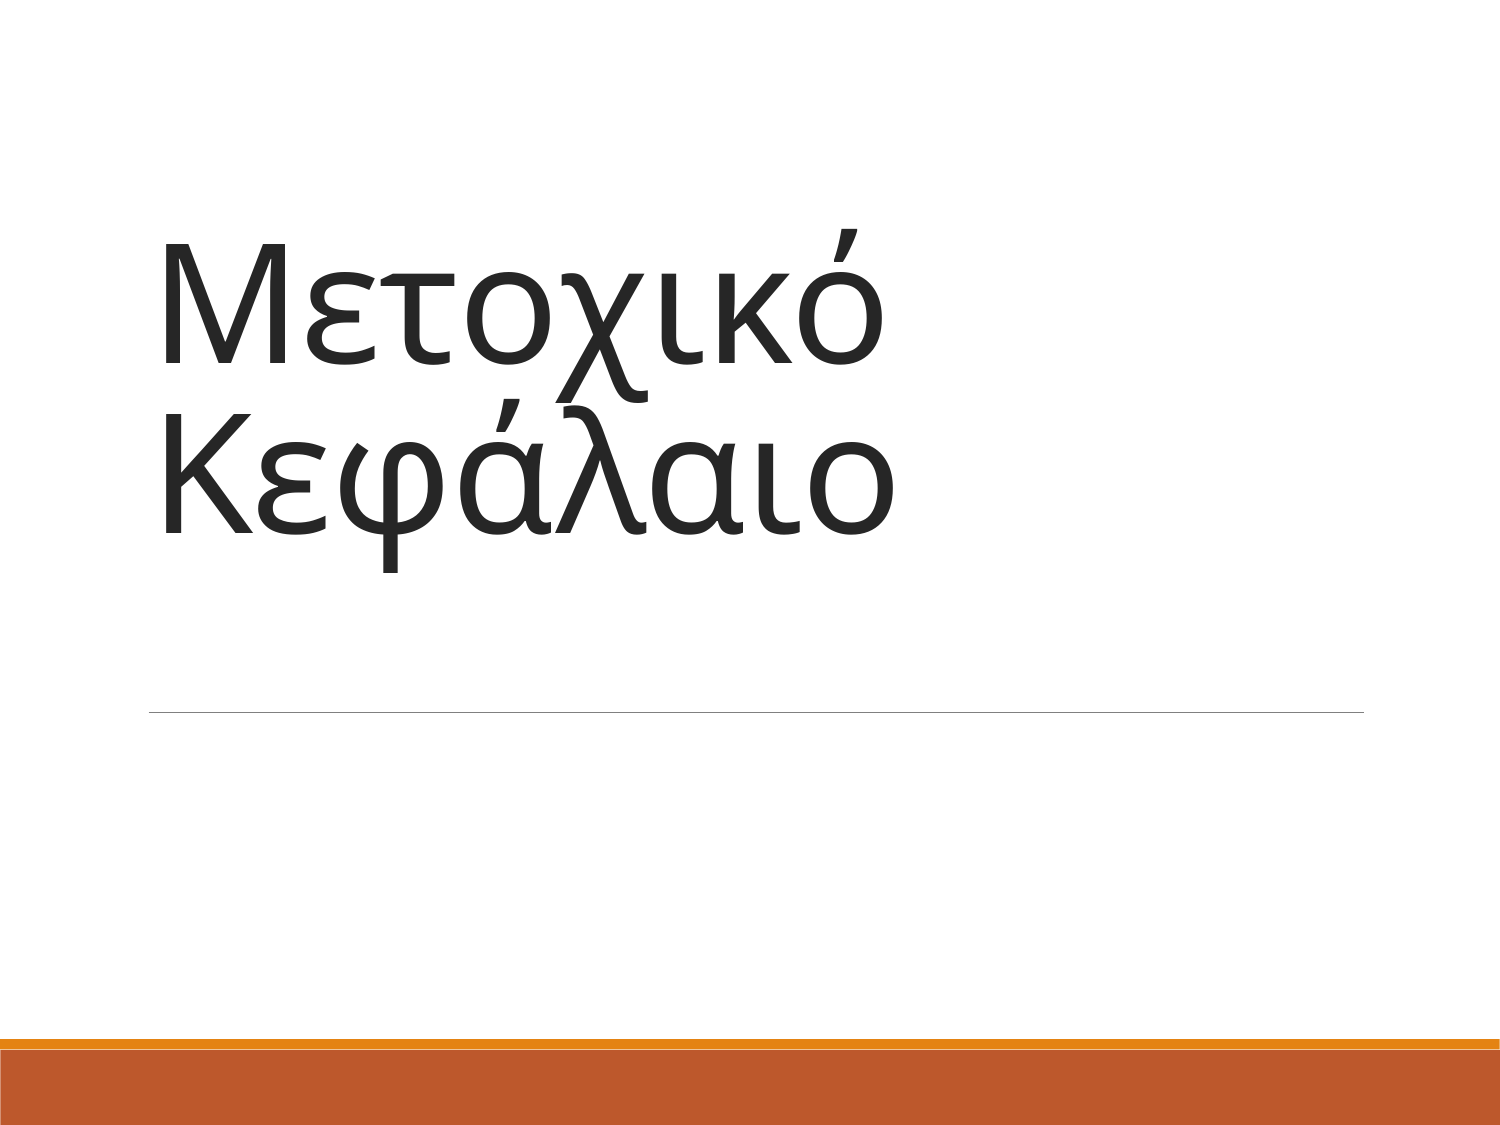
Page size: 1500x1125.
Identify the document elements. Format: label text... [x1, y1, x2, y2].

title Μετοχικό Κεφάλαιο [135, 124, 1373, 625]
